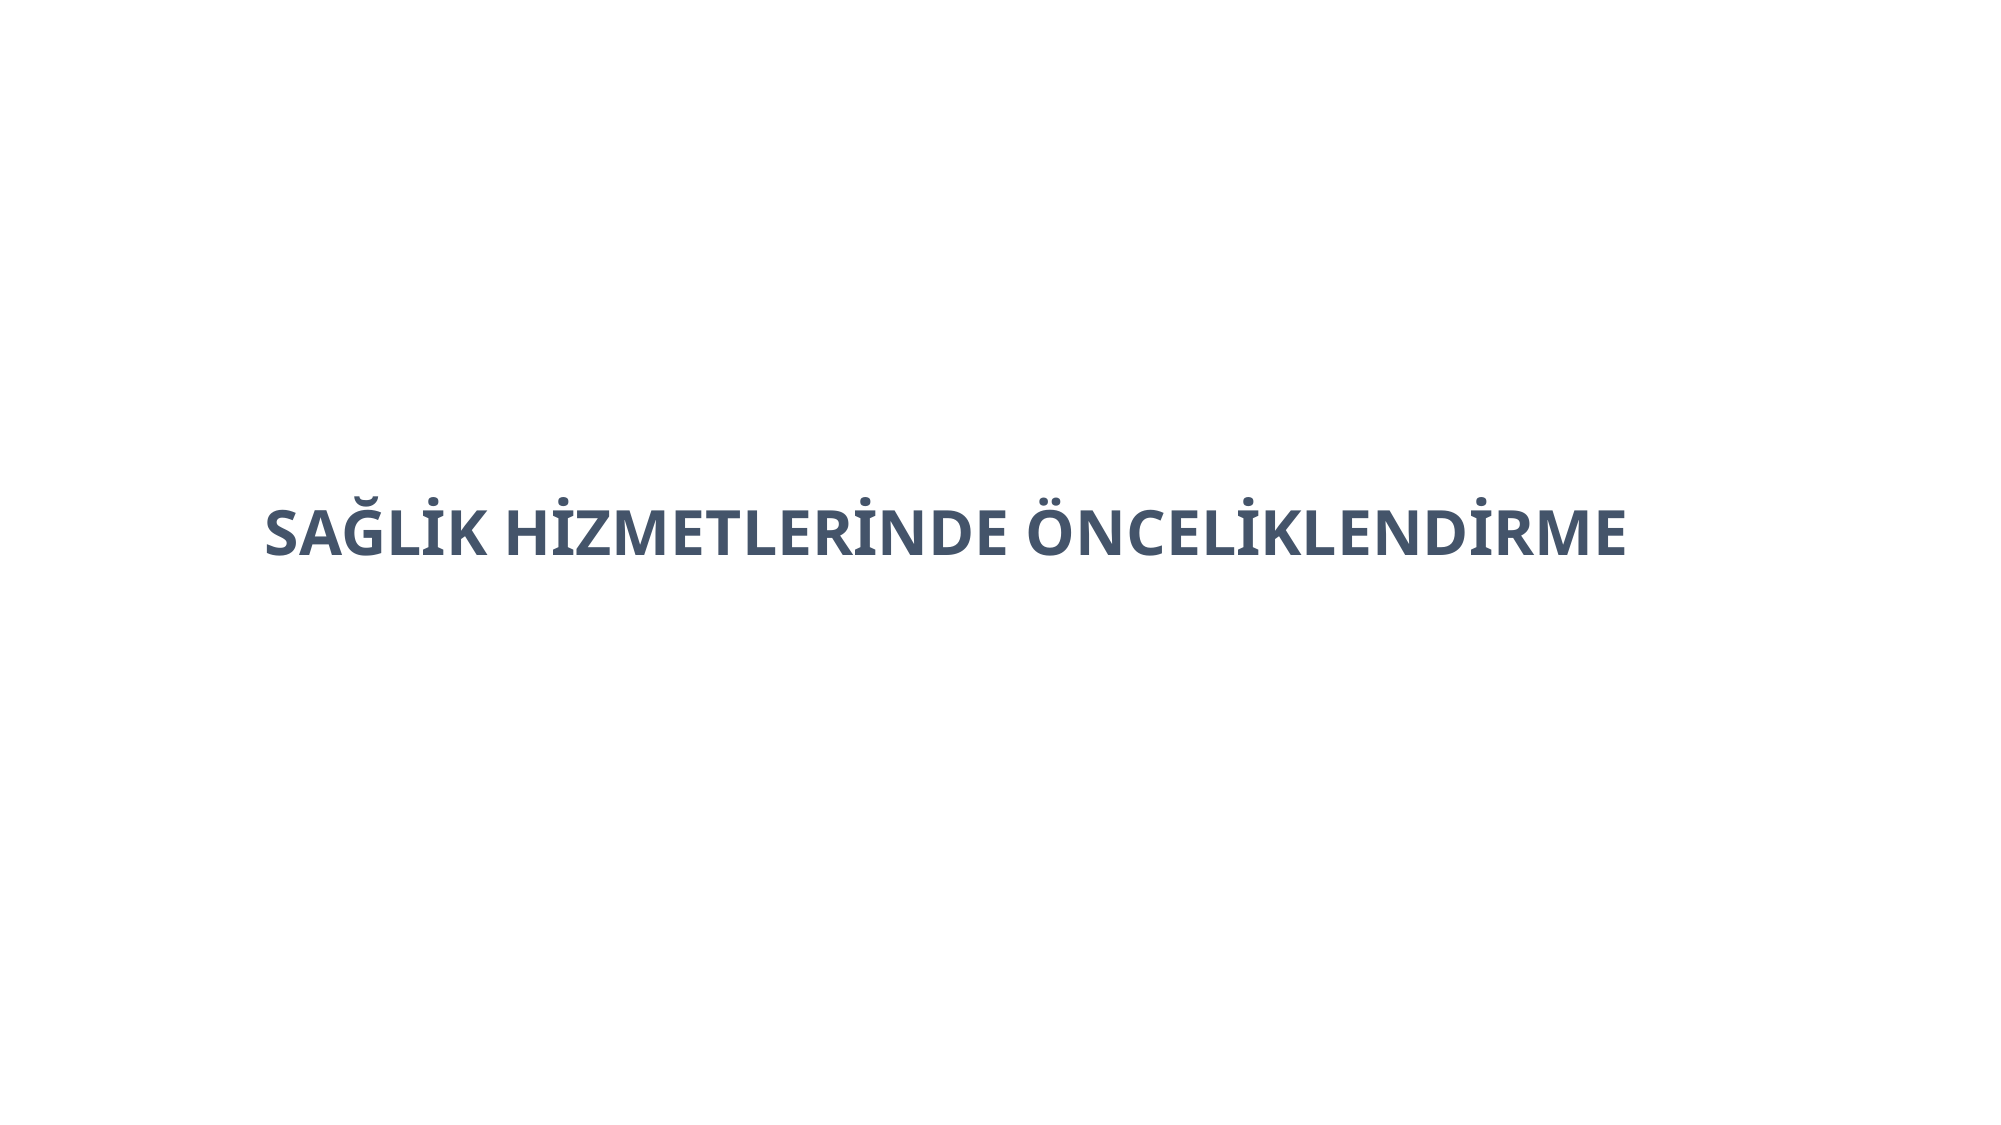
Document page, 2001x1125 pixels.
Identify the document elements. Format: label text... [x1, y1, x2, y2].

title Sağlik hİzmetlerİnde öncelİklendİrme [249, 184, 1750, 576]
